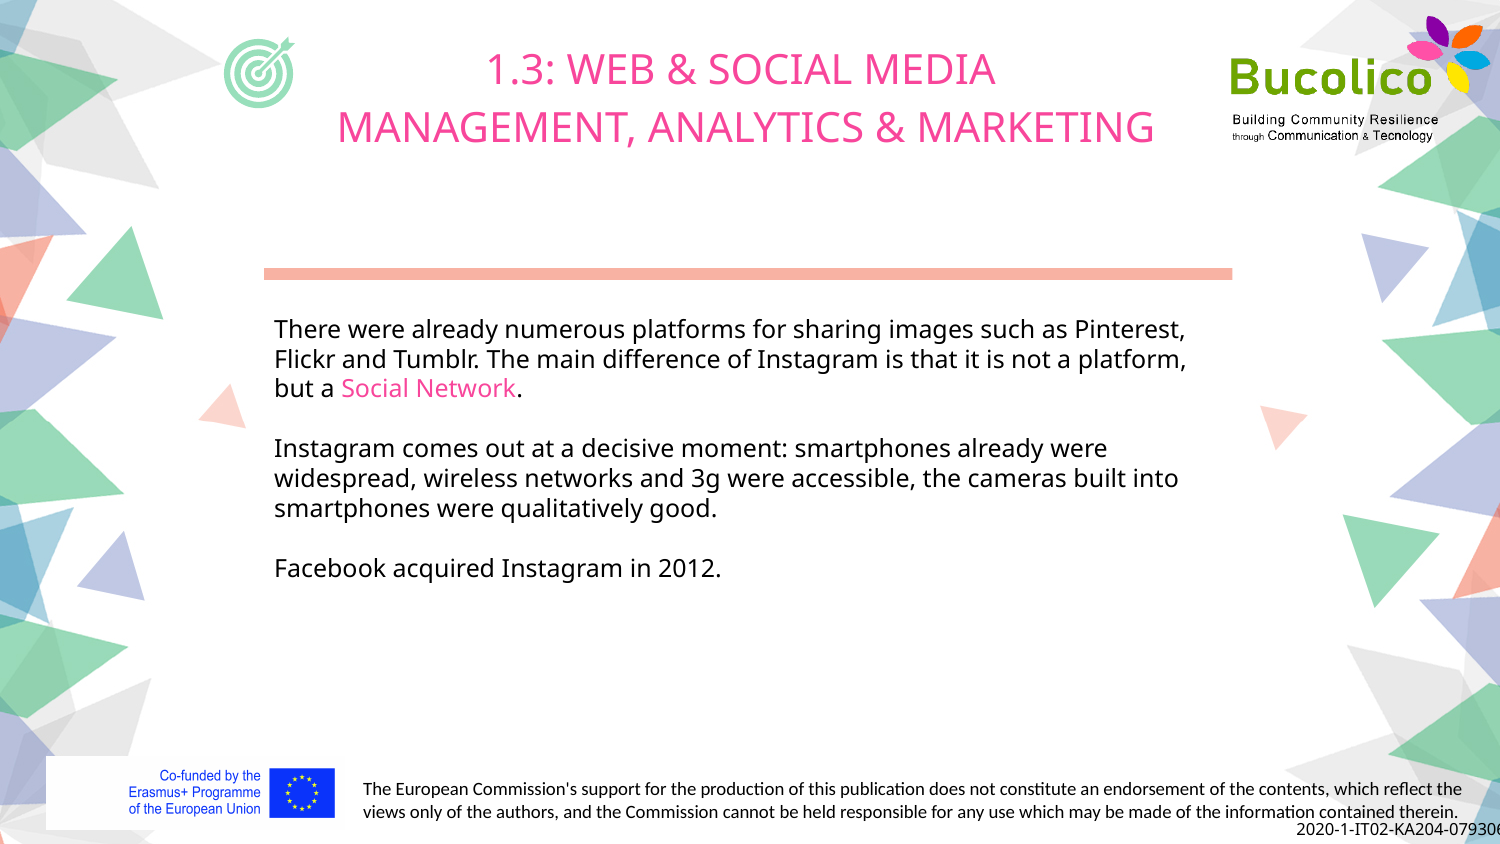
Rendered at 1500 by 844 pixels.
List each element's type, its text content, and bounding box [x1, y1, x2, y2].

text_box [221, 34, 298, 111]
text_box The European Commission's support for the production of this publication does not constitute an endorsement of the contents, which reflect the views only of the authors, and the Commission cannot be held responsible for any use which may be made of the information contained therein. [348, 769, 1486, 830]
text_box 1.3: WEB & SOCIAL MEDIA MANAGEMENT, ANALYTICS & MARKETING [223, 49, 1210, 145]
picture [0, 0, 1500, 844]
text_box [262, 266, 1235, 282]
text_box There were already numerous platforms for sharing images such as Pinterest, Flickr and Tumblr. The main difference of Instagram is that it is not a platform, but a Social Network. Instagram comes out at a decisive moment: smartphones already were widespread, wireless networks and 3g were accessible, the cameras built into smartphones were qualitatively good. Facebook acquired Instagram in 2012. [259, 305, 1278, 620]
